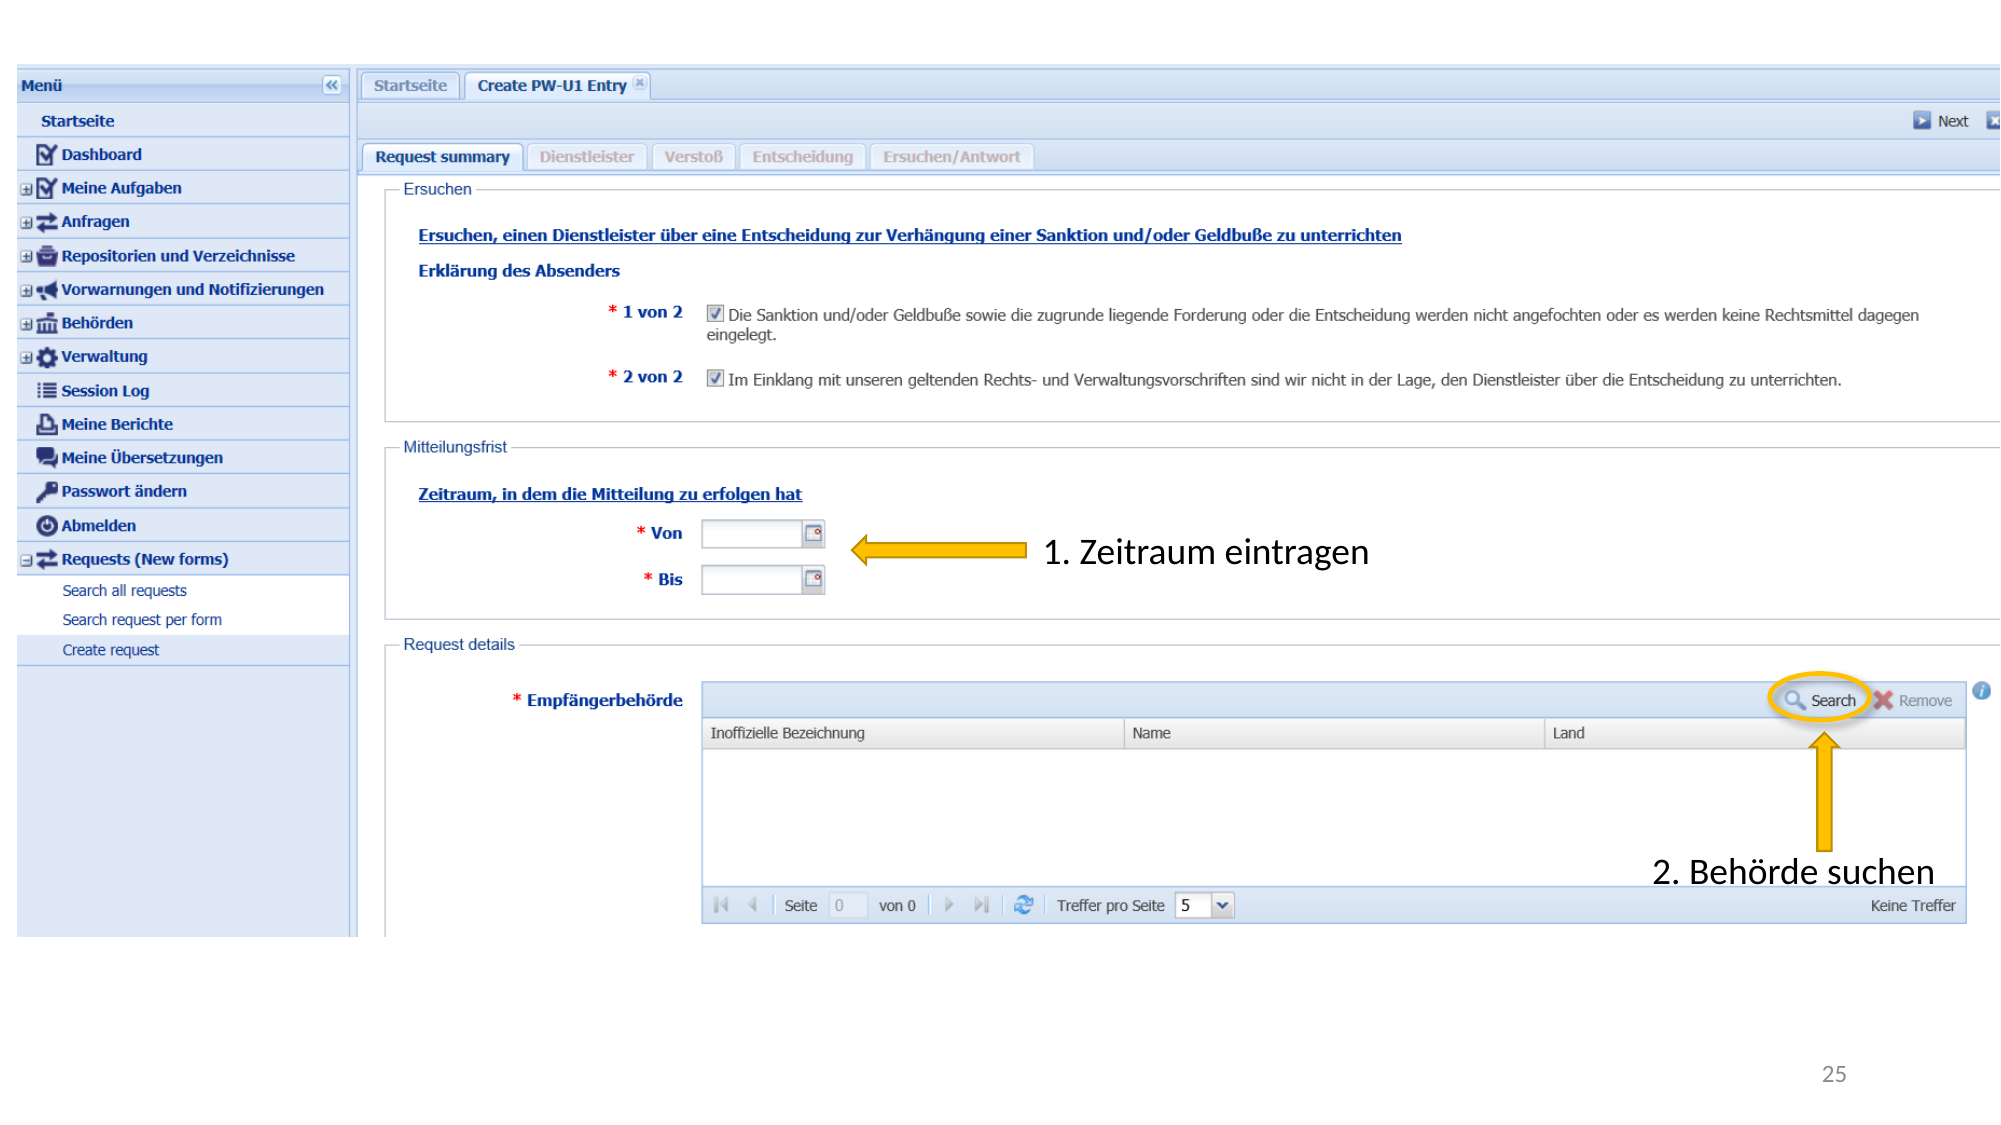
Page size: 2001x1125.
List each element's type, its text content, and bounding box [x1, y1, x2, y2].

slide_number 25 [1412, 1042, 1863, 1103]
picture [16, 63, 2000, 937]
